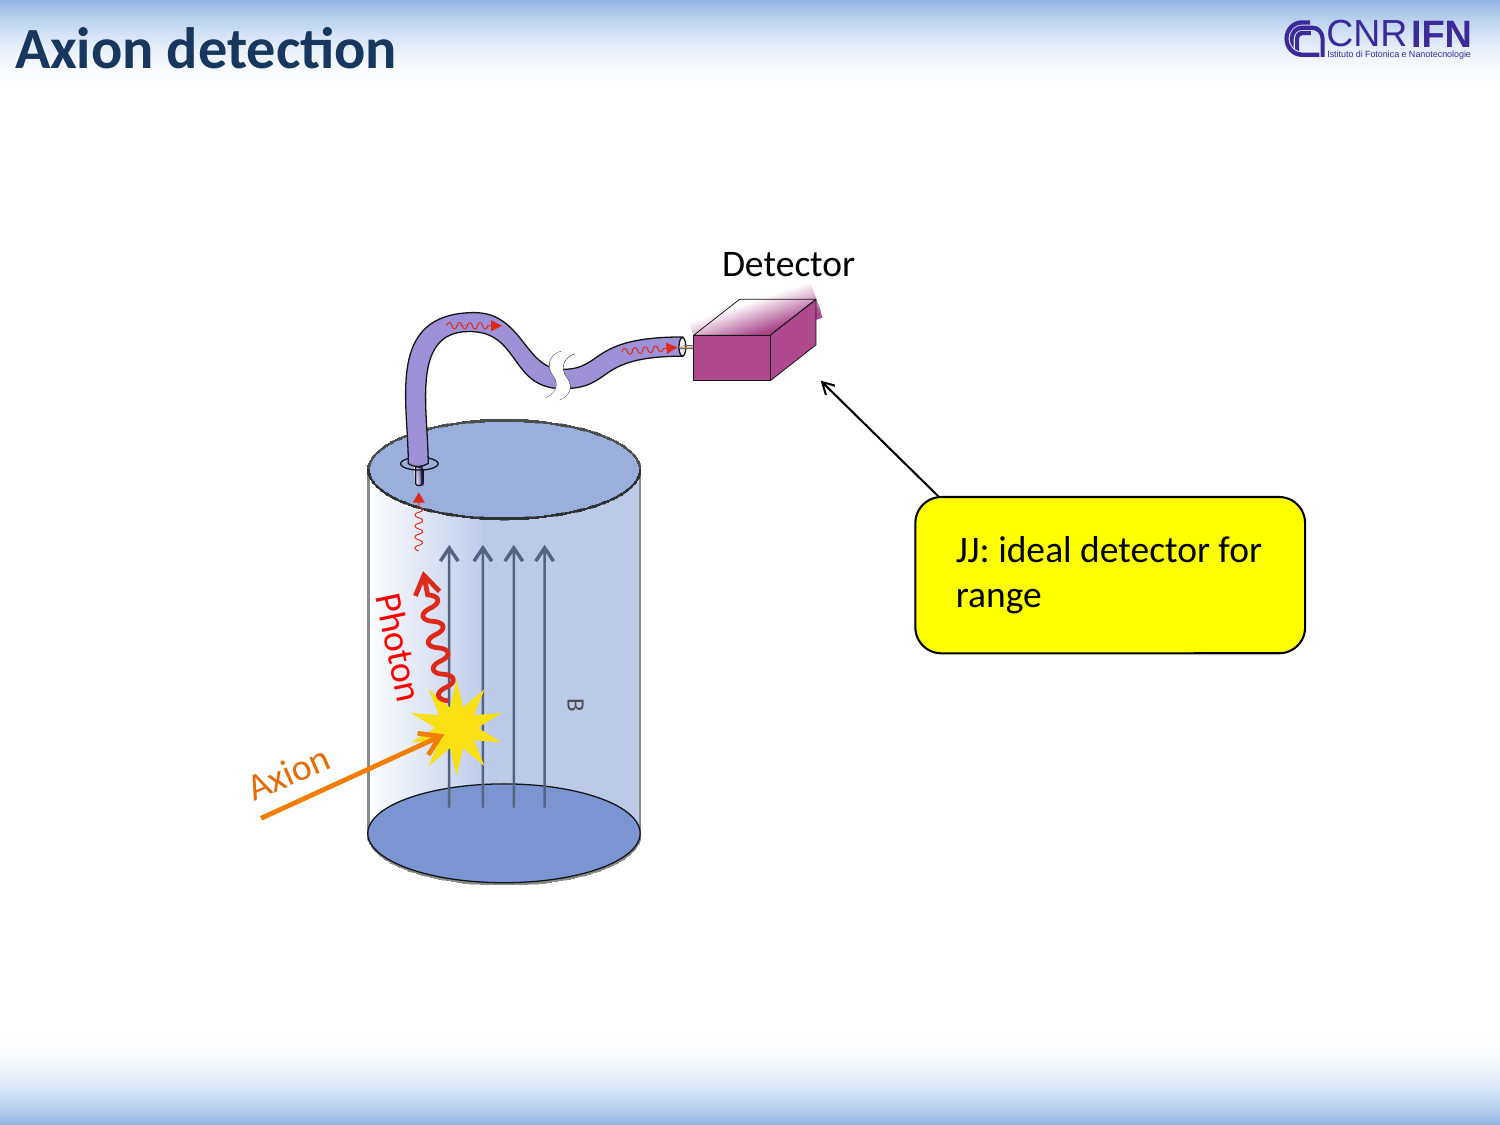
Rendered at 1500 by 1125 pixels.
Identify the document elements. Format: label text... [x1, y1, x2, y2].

text_box [259, 769, 362, 821]
text_box Detector [707, 231, 871, 292]
picture [367, 419, 642, 885]
text_box Axion [222, 720, 353, 822]
title Axion detection [0, 0, 1350, 90]
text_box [385, 275, 823, 552]
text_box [820, 380, 940, 498]
text_box Photon [357, 583, 362, 607]
text_box [913, 494, 1308, 656]
